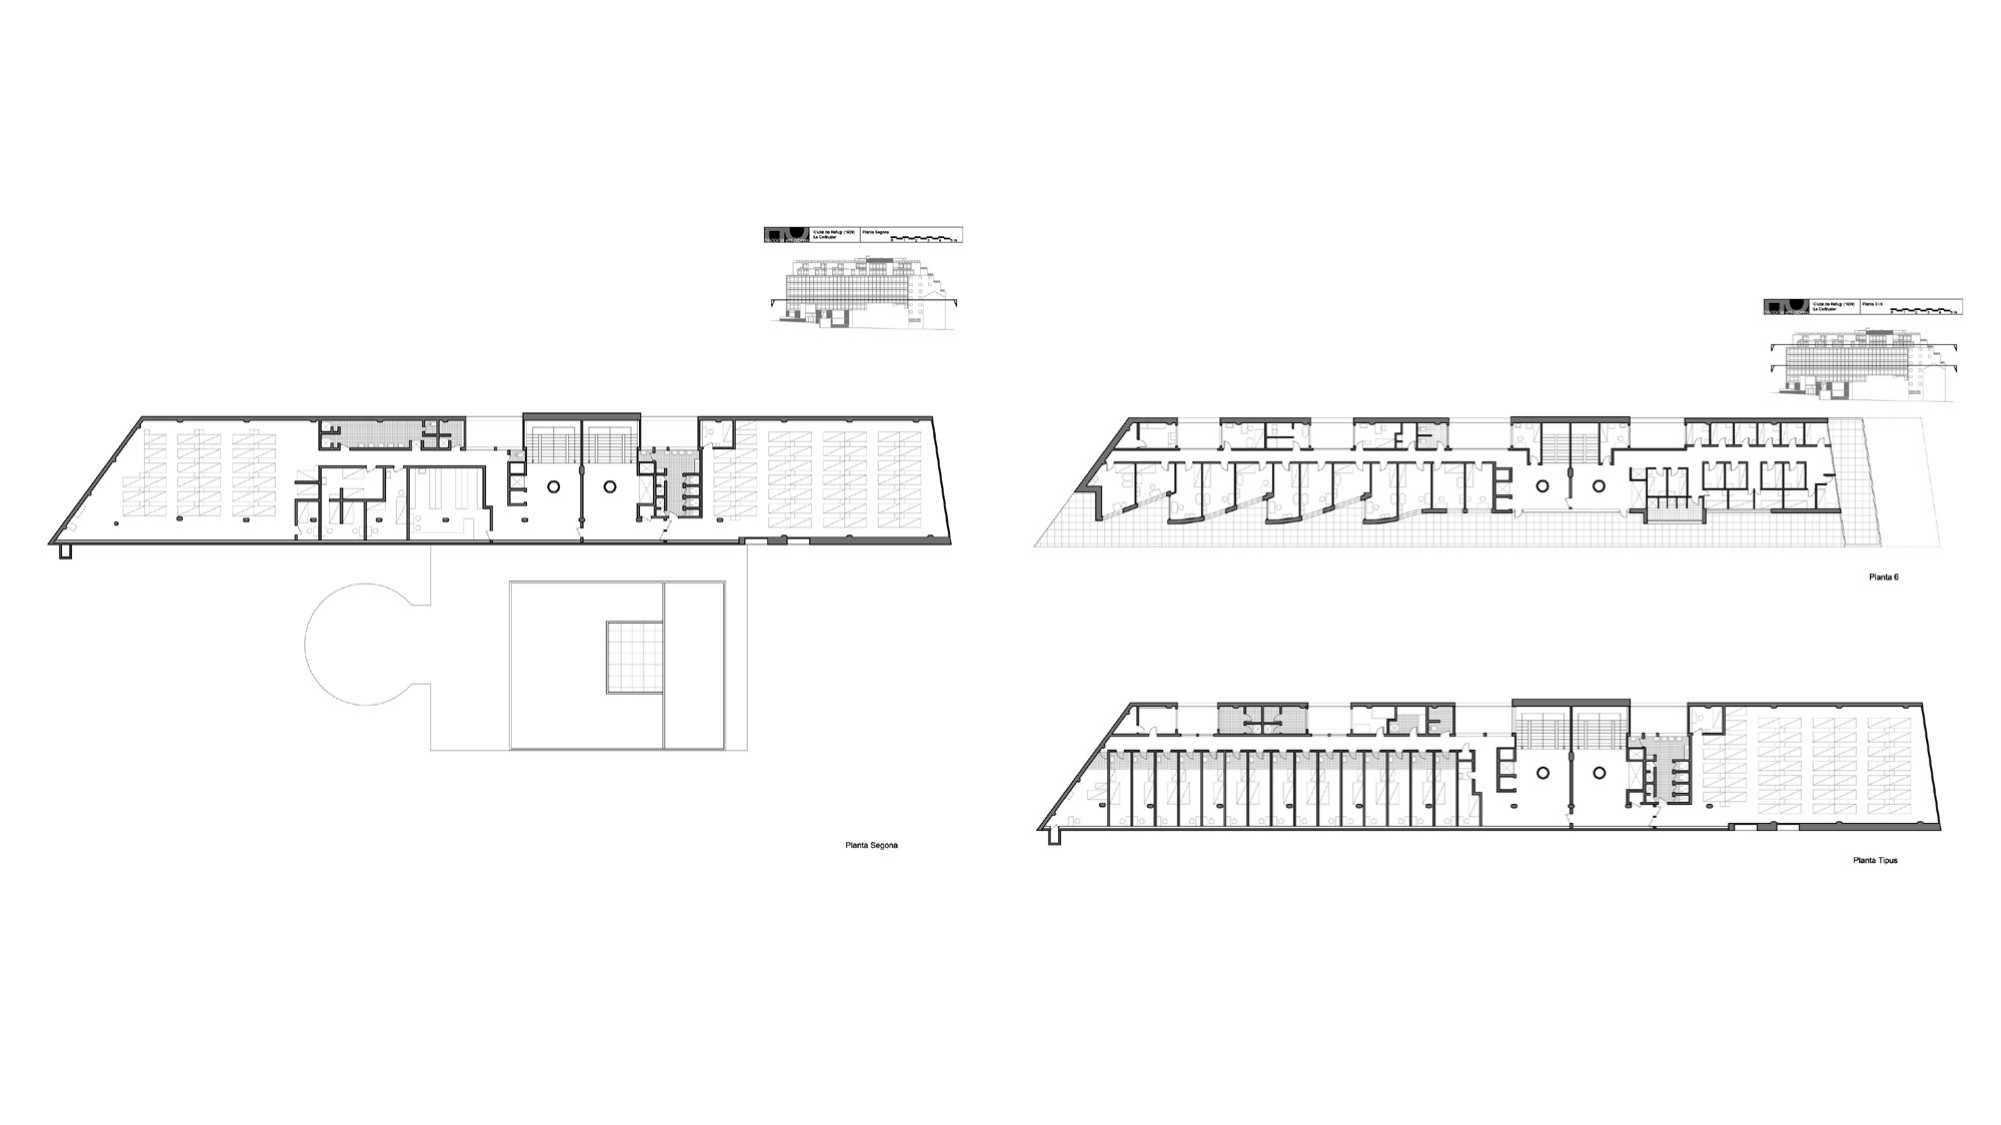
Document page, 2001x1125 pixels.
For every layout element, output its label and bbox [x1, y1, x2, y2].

picture [0, 208, 2000, 916]
